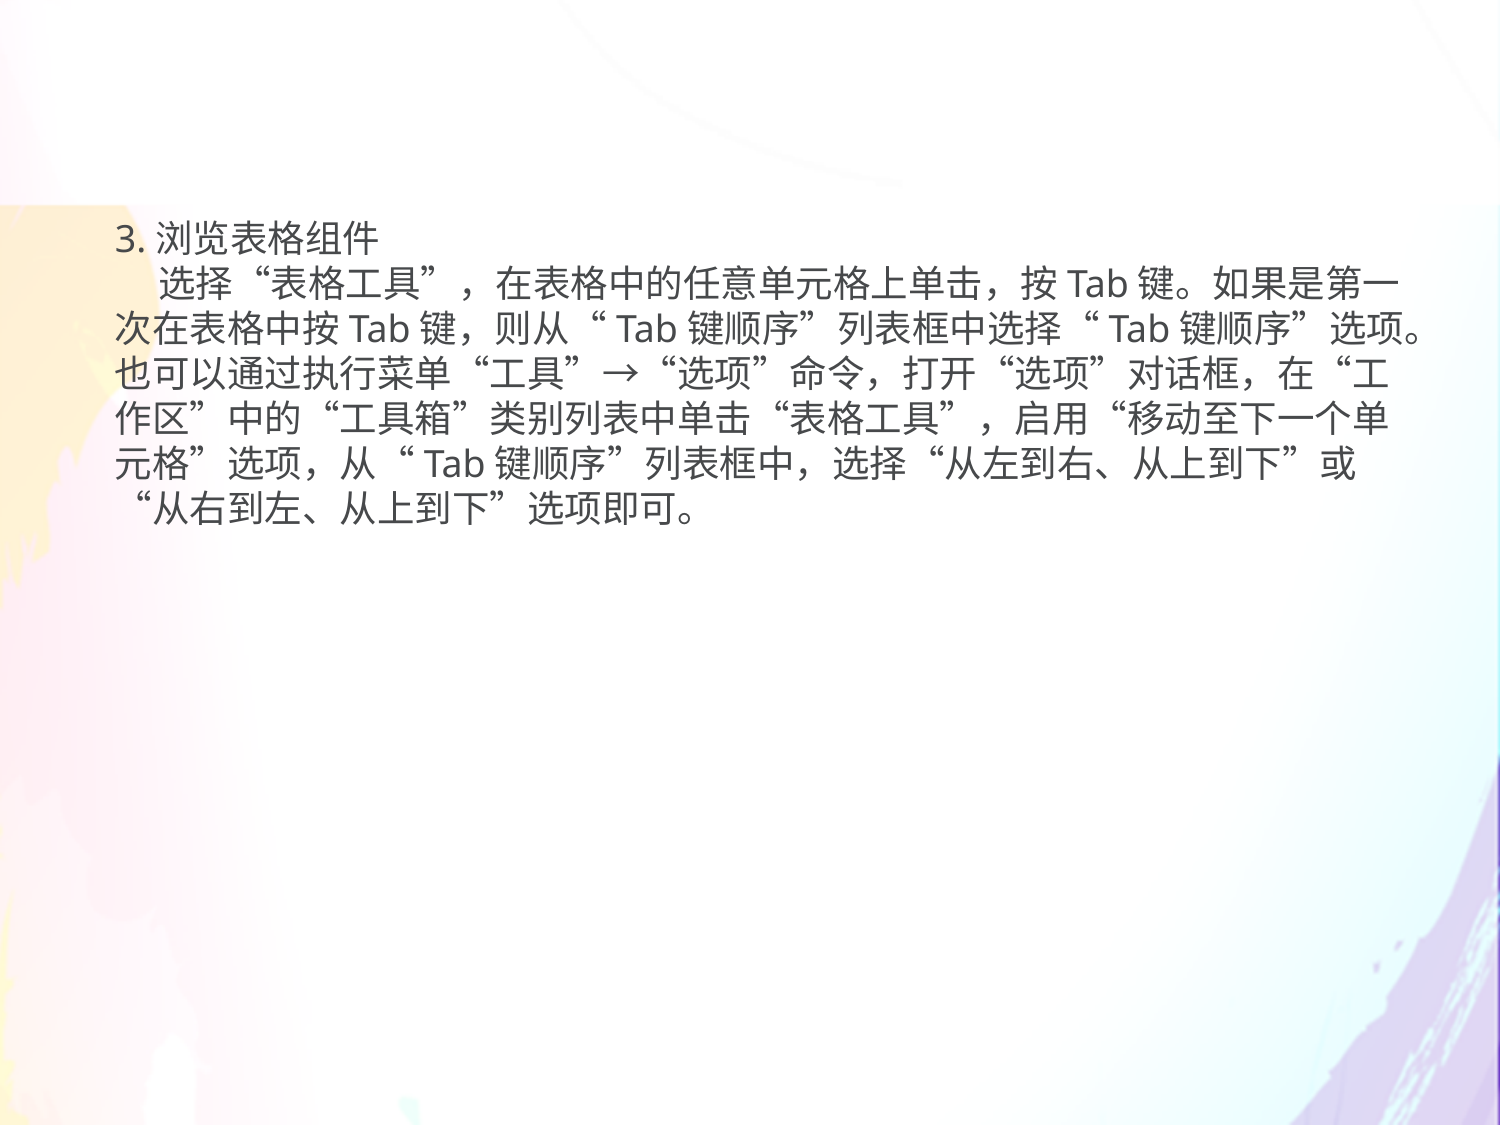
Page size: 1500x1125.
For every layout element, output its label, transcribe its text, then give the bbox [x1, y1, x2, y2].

picture [0, 0, 1500, 1125]
text_box 3.浏览表格组件 选择“表格工具”，在表格中的任意单元格上单击，按Tab键。如果是第一次在表格中按Tab键，则从“Tab键顺序”列表框中选择“Tab键顺序”选项。也可以通过执行菜单“工具”→“选项”命令，打开“选项”对话框，在“工作区”中的“工具箱”类别列表中单击“表格工具”，启用“移动至下一个单元格”选项，从“Tab键顺序”列表框中，选择“从左到右、从上到下”或“从右到左、从上到下”选项即可。 [100, 207, 1424, 538]
